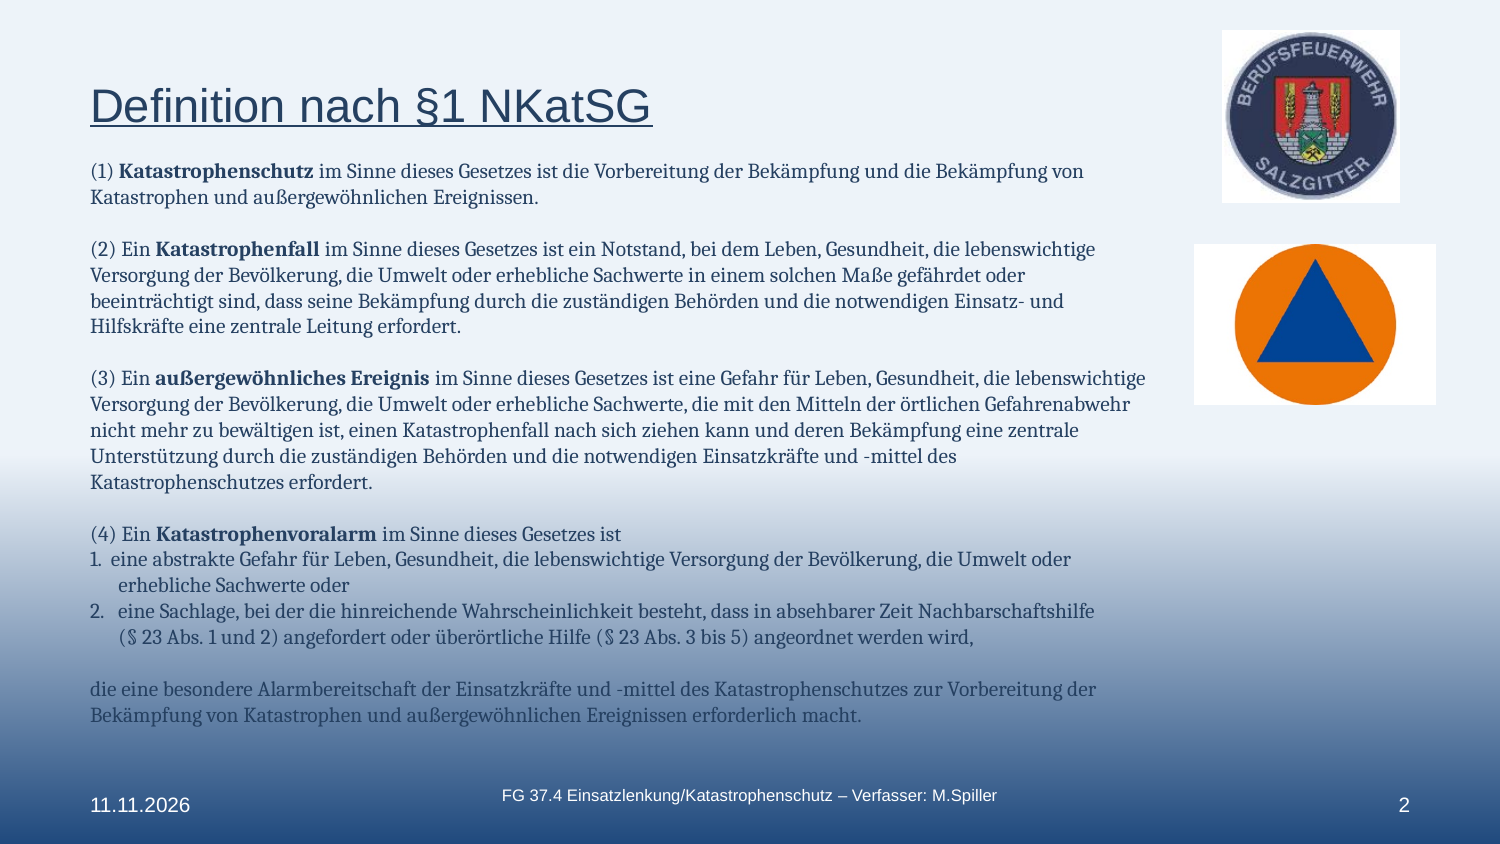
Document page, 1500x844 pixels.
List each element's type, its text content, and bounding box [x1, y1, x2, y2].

slide_number 2 [1188, 782, 1425, 827]
picture [1194, 243, 1436, 405]
picture [1222, 30, 1400, 203]
title Definition nach §1 NKatSG (1) Katastrophenschutz im Sinne dieses Gesetzes ist die Vorbereitung der Bekämpfung und die Bekämpfung von Katastrophen und außergewöhnlichen Ereignissen. (2) Ein Katastrophenfall im Sinne dieses Gesetzes ist ein Notstand, bei dem Leben, Gesundheit, die lebenswichtige Versorgung der Bevölkerung, die Umwelt oder erhebliche Sachwerte in einem solchen Maße gefährdet oder beeinträchtigt sind, dass seine Bekämpfung durch die zuständigen Behörden und die notwendigen Einsatz- und Hilfskräfte eine zentrale Leitung erfordert. (3) Ein außergewöhnliches Ereignis im Sinne dieses Gesetzes ist eine Gefahr für Leben, Gesundheit, die lebenswichtige Versorgung der Bevölkerung, die Umwelt oder erhebliche Sachwerte, die mit den Mitteln der örtlichen Gefahrenabwehr nicht mehr zu bewältigen ist, einen Katastrophenfall nach sich ziehen kann und deren Bekämpfung eine zentrale Unterstützung durch die zuständigen Behörden und die notwendigen Einsatzkräfte und -mittel des Katastrophenschutzes erfordert. (4) Ein Katastrophenvoralarm im Sinne dieses Gesetzes ist 1. eine abstrakte Gefahr für Leben, Gesundheit, die lebenswichtige Versorgung der Bevölkerung, die Umwelt oder erhebliche Sachwerte oder 2. eine Sachlage, bei der die hinreichende Wahrscheinlichkeit besteht, dass in absehbarer Zeit Nachbarschaftshilfe (§ 23 Abs. 1 und 2) angefordert oder überörtliche Hilfe (§ 23 Abs. 3 bis 5) angeordnet werden wird, die eine besondere Alarmbereitschaft der Einsatzkräfte und -mittel des Katastrophenschutzes zur Vorbereitung der Bekämpfung von Katastrophen und außergewöhnlichen Ereignissen erforderlich macht. [75, 67, 1164, 765]
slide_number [75, 782, 312, 827]
footer FG 37.4 Einsatzlenkung/Katastrophenschutz – Verfasser: M.Spiller [312, 782, 1188, 827]
